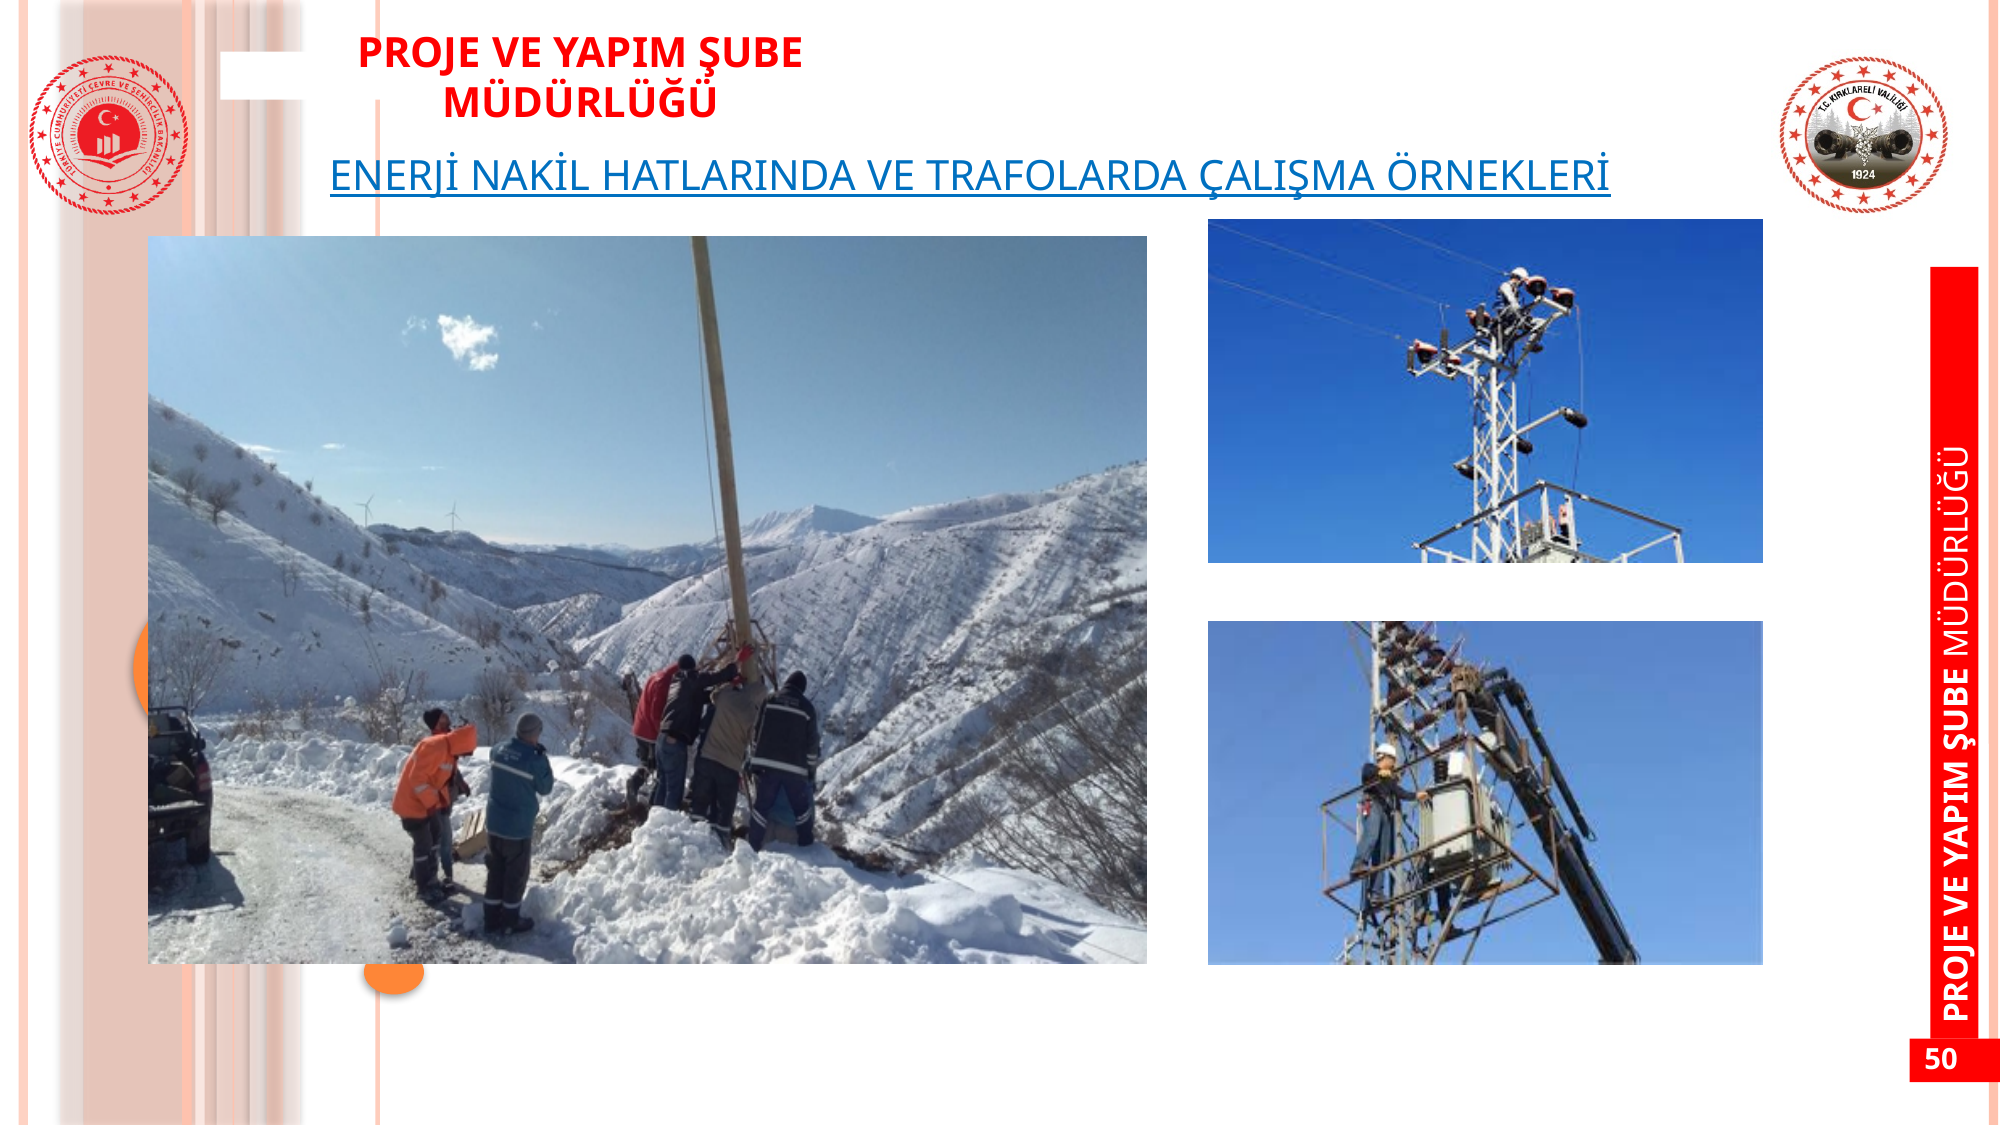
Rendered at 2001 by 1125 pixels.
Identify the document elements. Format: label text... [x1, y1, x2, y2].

picture [148, 236, 1147, 965]
text_box [53, 231, 1888, 1084]
text_box PROJE VE YAPIM ŞUBE MÜDÜRLÜĞÜ [1928, 265, 1980, 1041]
picture [1207, 218, 1763, 563]
text_box [204, 123, 1764, 219]
text_box [50, 219, 1804, 988]
slide_number 50 [1909, 1038, 2000, 1083]
picture [19, 48, 197, 220]
picture [1770, 48, 1955, 220]
text_box PROJE VE YAPIM ŞUBE MÜDÜRLÜĞÜ [218, 50, 943, 102]
text_box ENERJİ NAKİL HATLARINDA VE TRAFOLARDA ÇALIŞMA ÖRNEKLERİ [314, 141, 1627, 207]
picture [1207, 621, 1763, 965]
